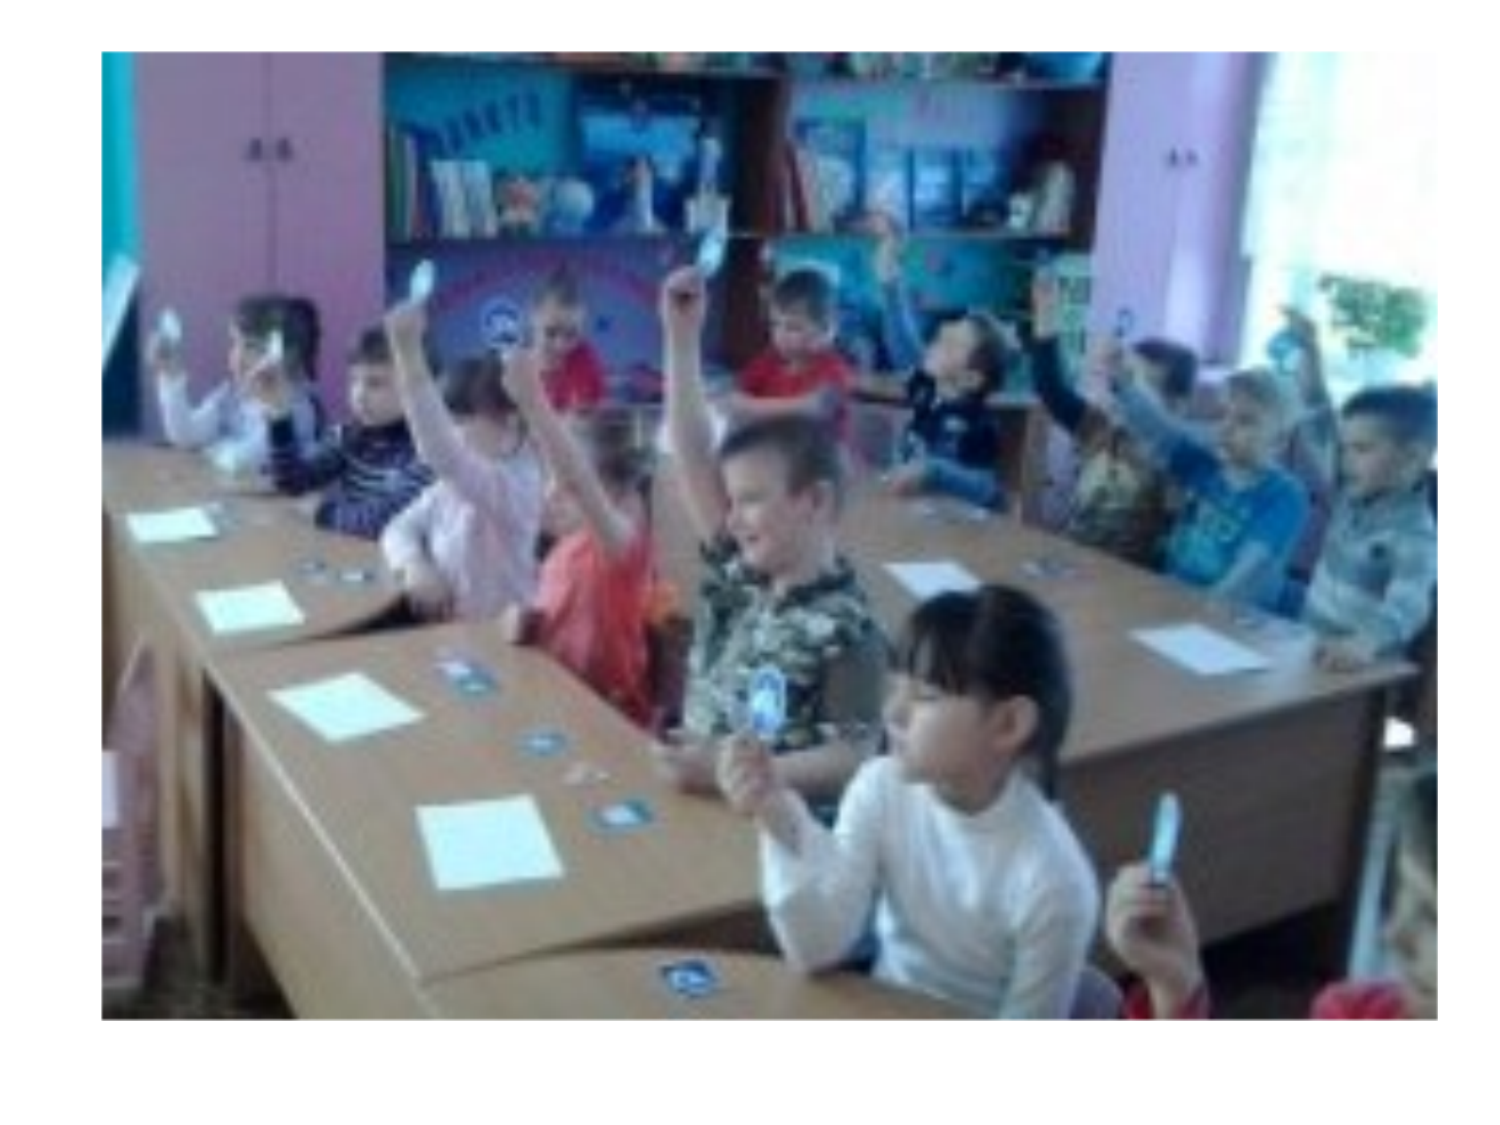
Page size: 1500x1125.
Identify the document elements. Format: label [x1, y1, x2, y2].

picture [99, 49, 1438, 1021]
